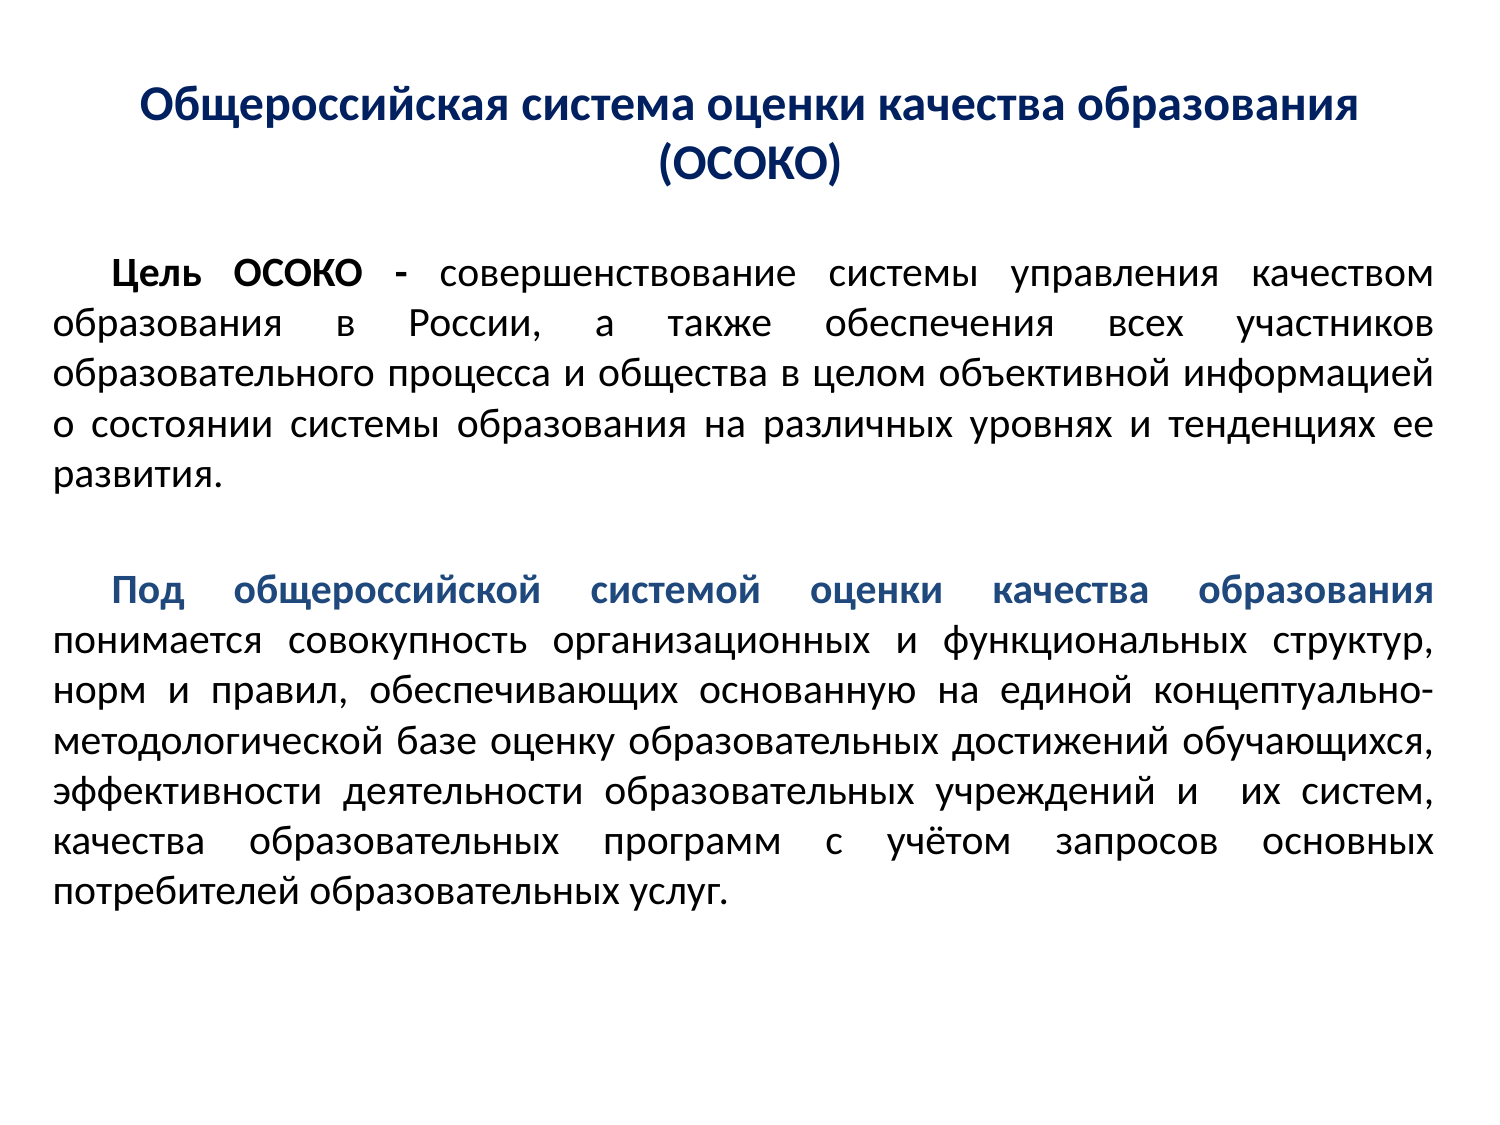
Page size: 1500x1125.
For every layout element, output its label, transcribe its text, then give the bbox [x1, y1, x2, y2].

title Общероссийская система оценки качества образования (ОСОКО) [0, 62, 1500, 218]
list Цель ОСОКО - совершенствование системы управления качеством образования в России, а также обеспечения всех участников образовательного процесса и общества в целом объективной информацией о состоянии системы образования на различных уровнях и тенденциях ее развития. Под общероссийской системой оценки качества образования понимается совокупность организационных и функциональных структур, норм и правил, обеспечивающих основанную на единой концептуально-методологической базе оценку образовательных достижений обучающихся, эффективности деятельности образовательных учреждений и их систем, качества образовательных программ с учётом запросов основных потребителей образовательных услуг. [37, 237, 1450, 1005]
